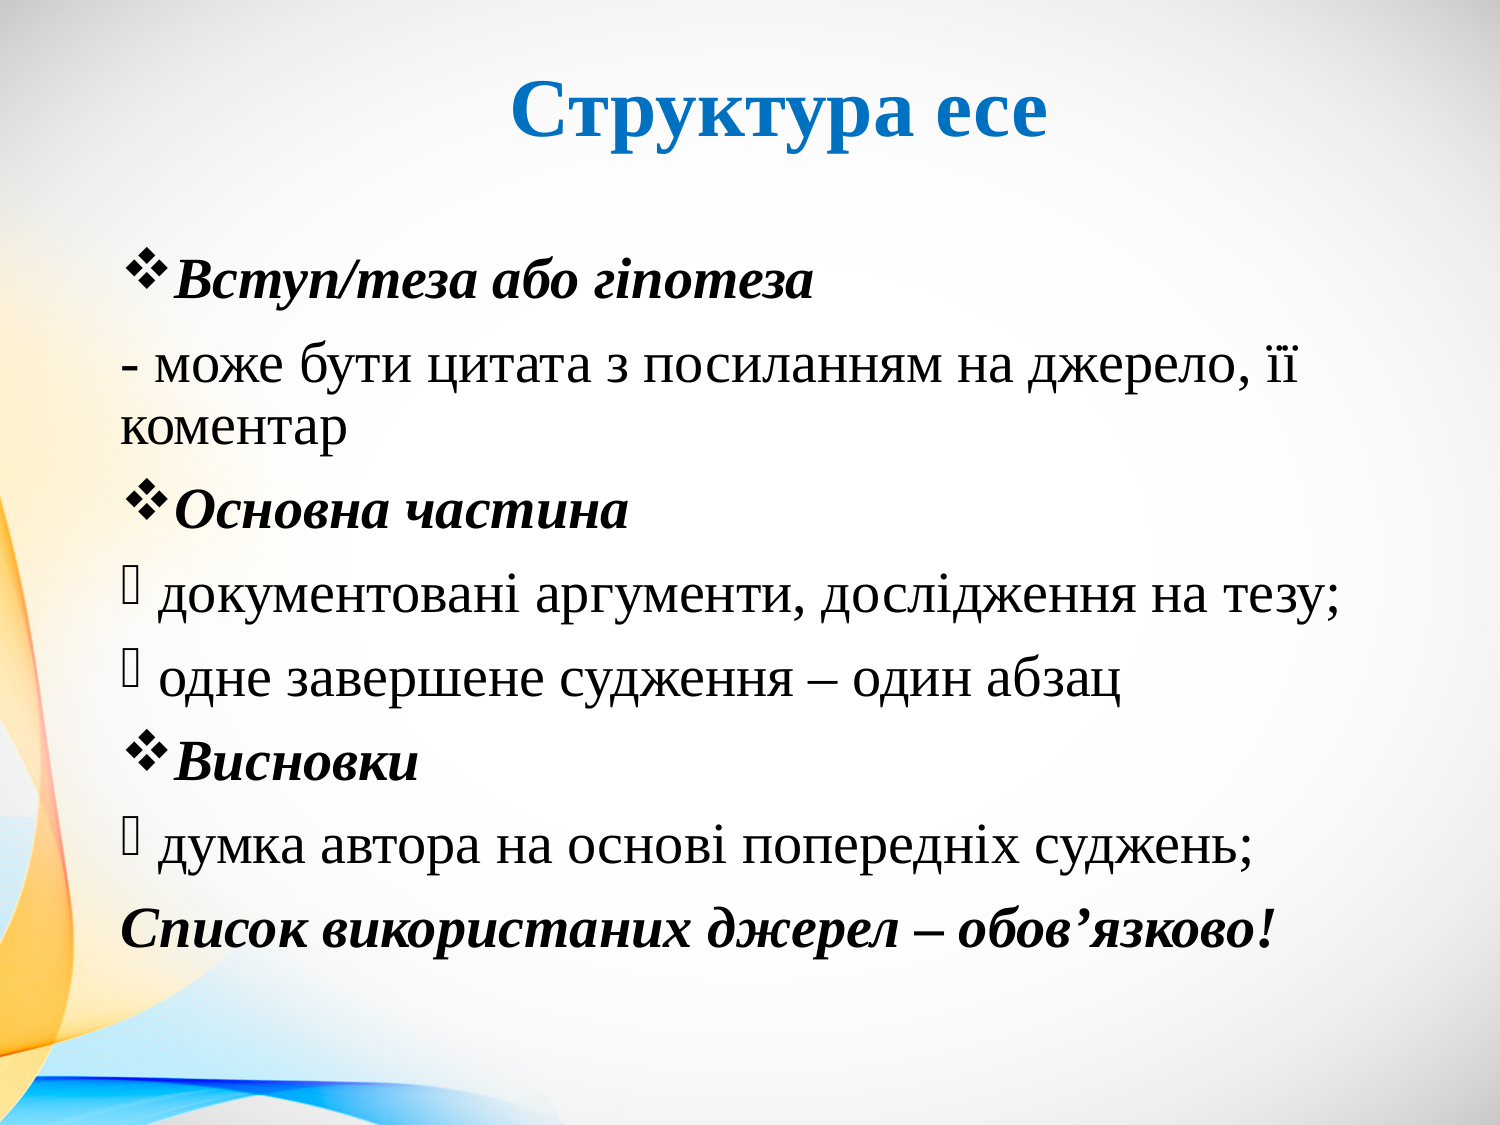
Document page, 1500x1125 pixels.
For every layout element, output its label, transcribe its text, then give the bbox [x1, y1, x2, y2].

list Вступ/теза або гіпотеза - може бути цитата з посиланням на джерело, її коментар Основна частина документовані аргументи, дослідження на тезу; одне завершене судження – один абзац Висновки думка автора на основі попередніх суджень; Список використаних джерел – обов’язково! [105, 240, 1397, 1014]
title Структура есе [103, 0, 1397, 220]
picture [0, 0, 1500, 1125]
